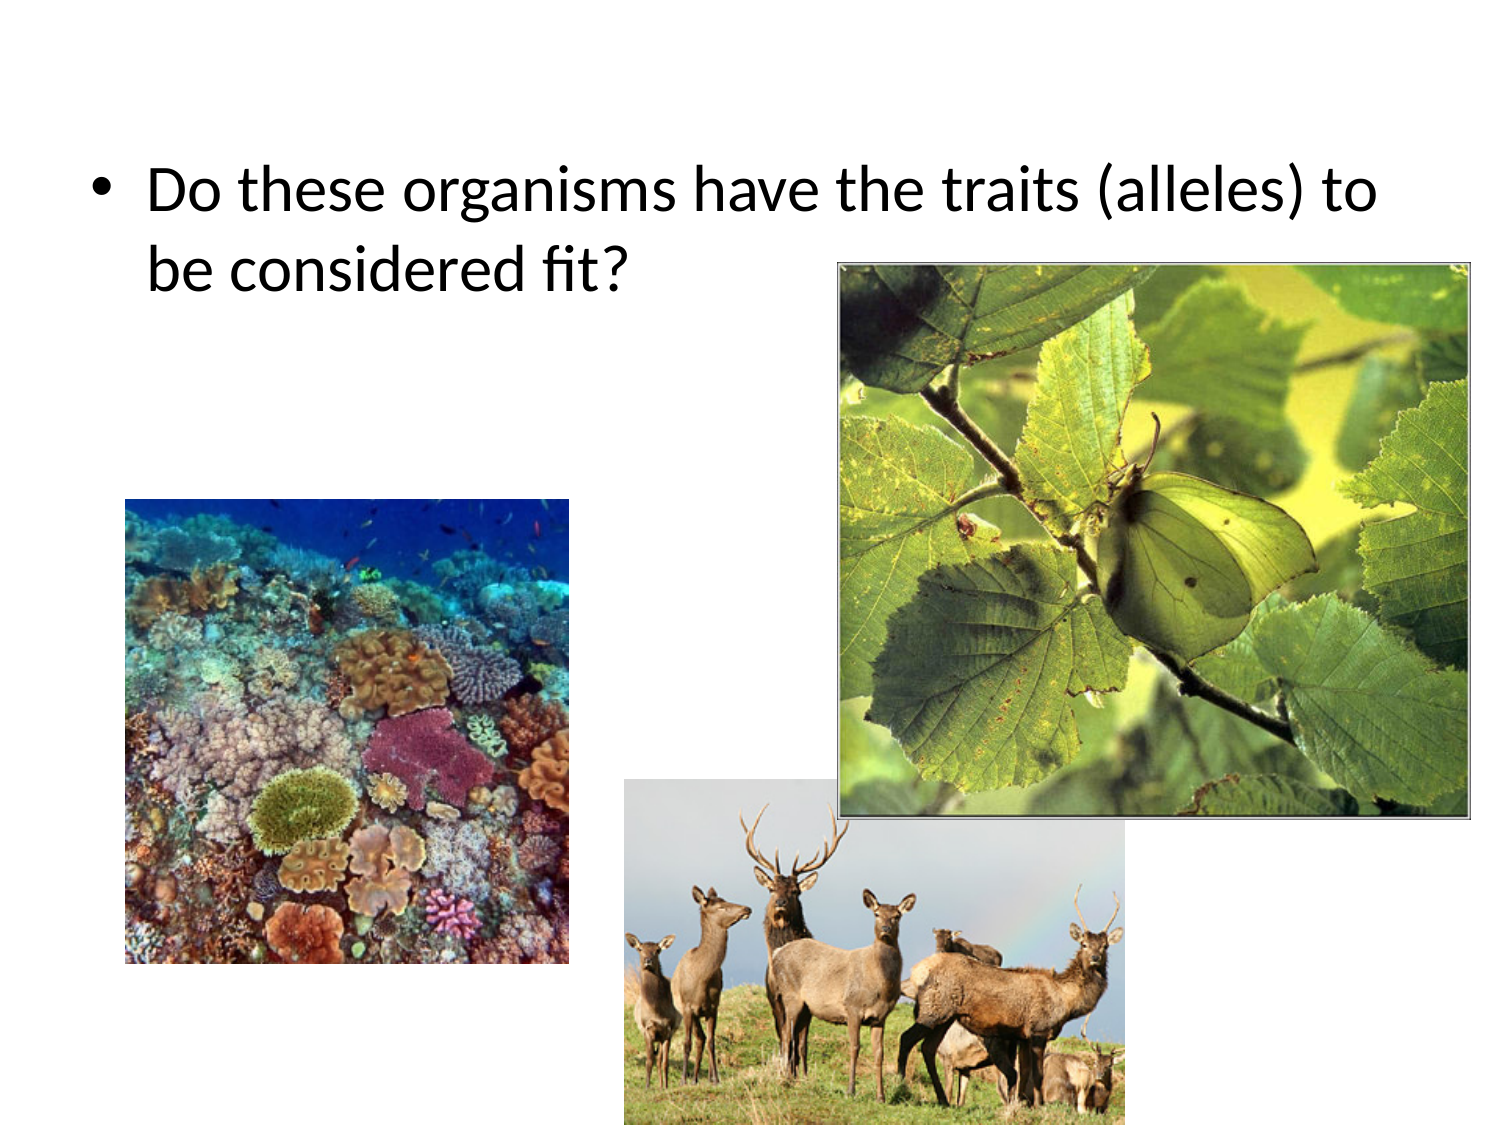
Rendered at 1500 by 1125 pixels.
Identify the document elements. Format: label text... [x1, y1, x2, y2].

list Do these organisms have the traits (alleles) to be considered fit? [75, 137, 1425, 880]
picture [624, 262, 1471, 1125]
picture [124, 499, 569, 965]
